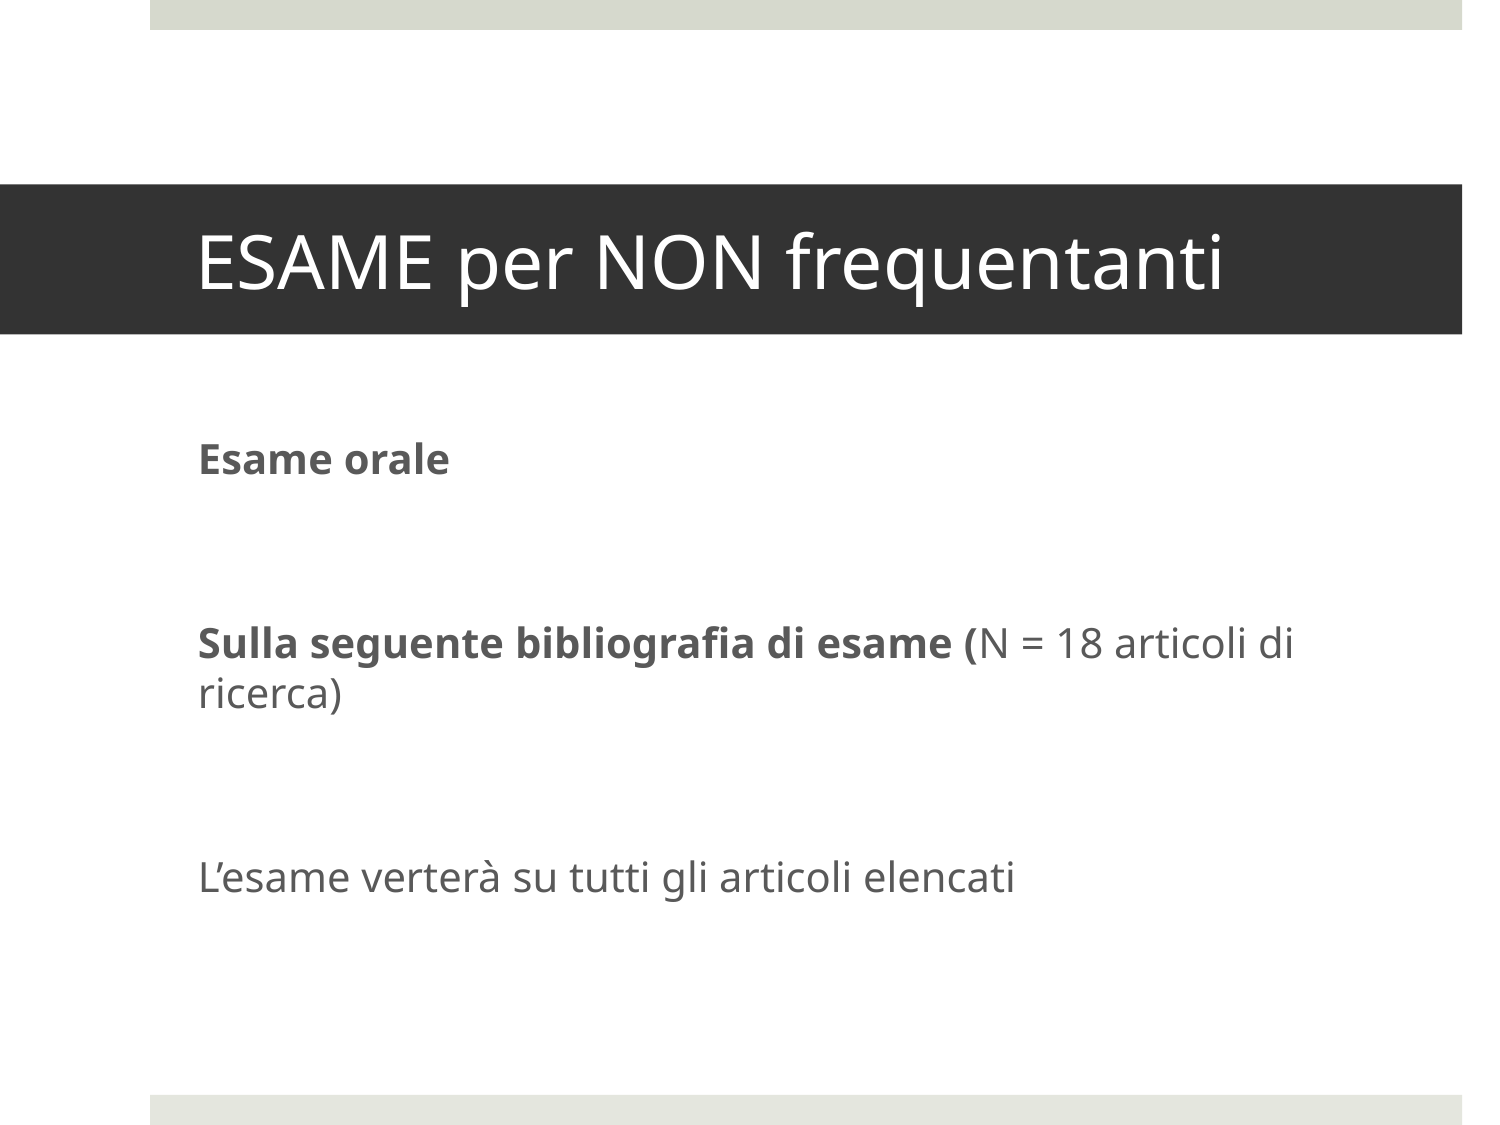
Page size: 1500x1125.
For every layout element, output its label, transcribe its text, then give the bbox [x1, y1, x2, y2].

title ESAME per NON frequentanti [0, 184, 1463, 335]
list Esame orale Sulla seguente bibliografia di esame (N = 18 articoli di ricerca) L’esame verterà su tutti gli articoli elencati [182, 425, 1432, 1028]
